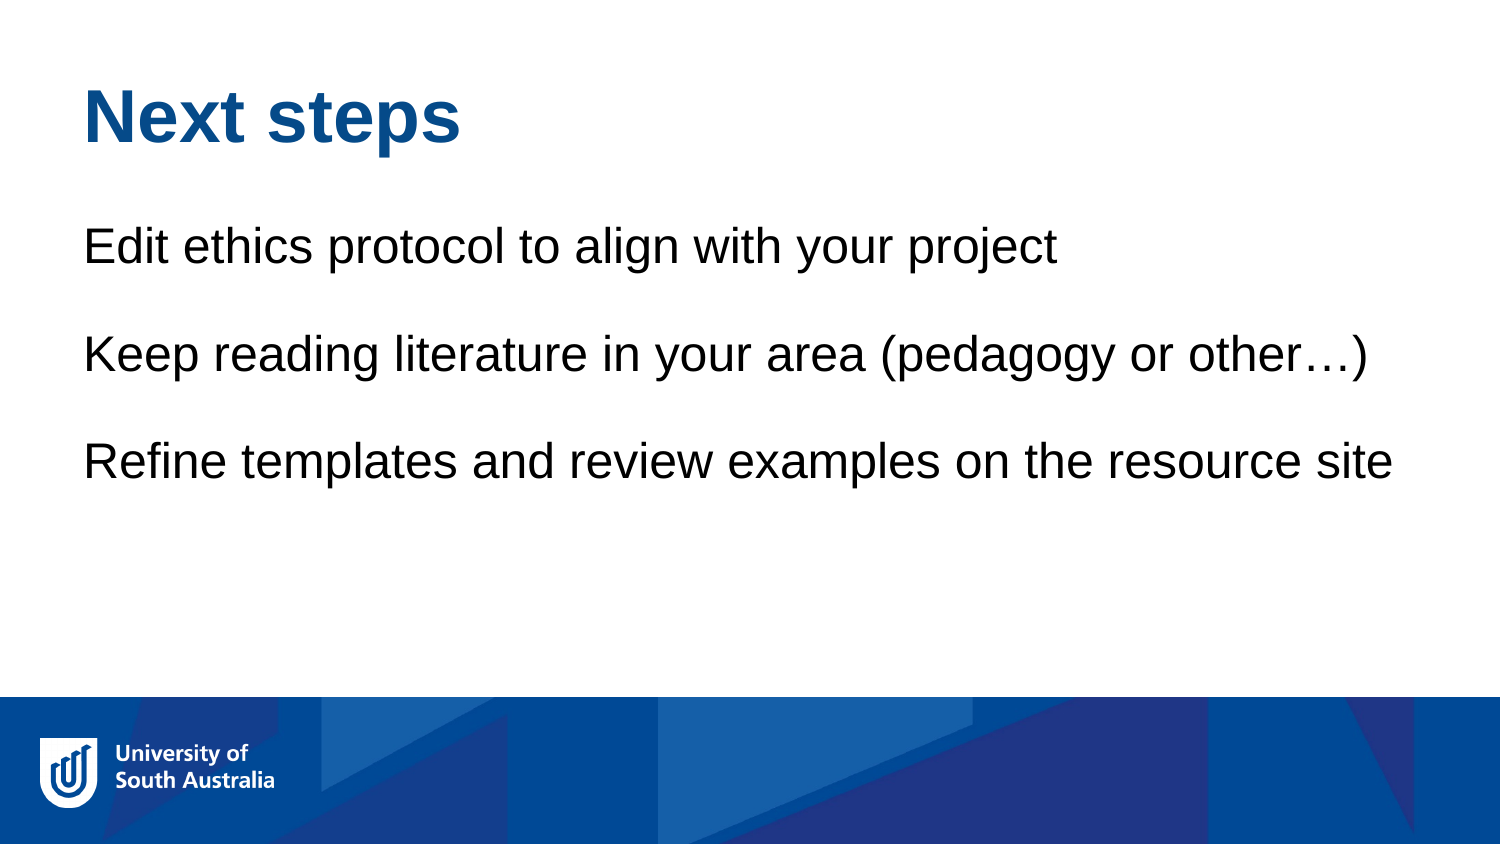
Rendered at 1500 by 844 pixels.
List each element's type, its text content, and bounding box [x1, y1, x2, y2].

list Next steps [68, 70, 1429, 177]
list Edit ethics protocol to align with your project Keep reading literature in your area (pedagogy or other…) Refine templates and review examples on the resource site [68, 212, 1427, 624]
picture [0, 697, 1500, 844]
